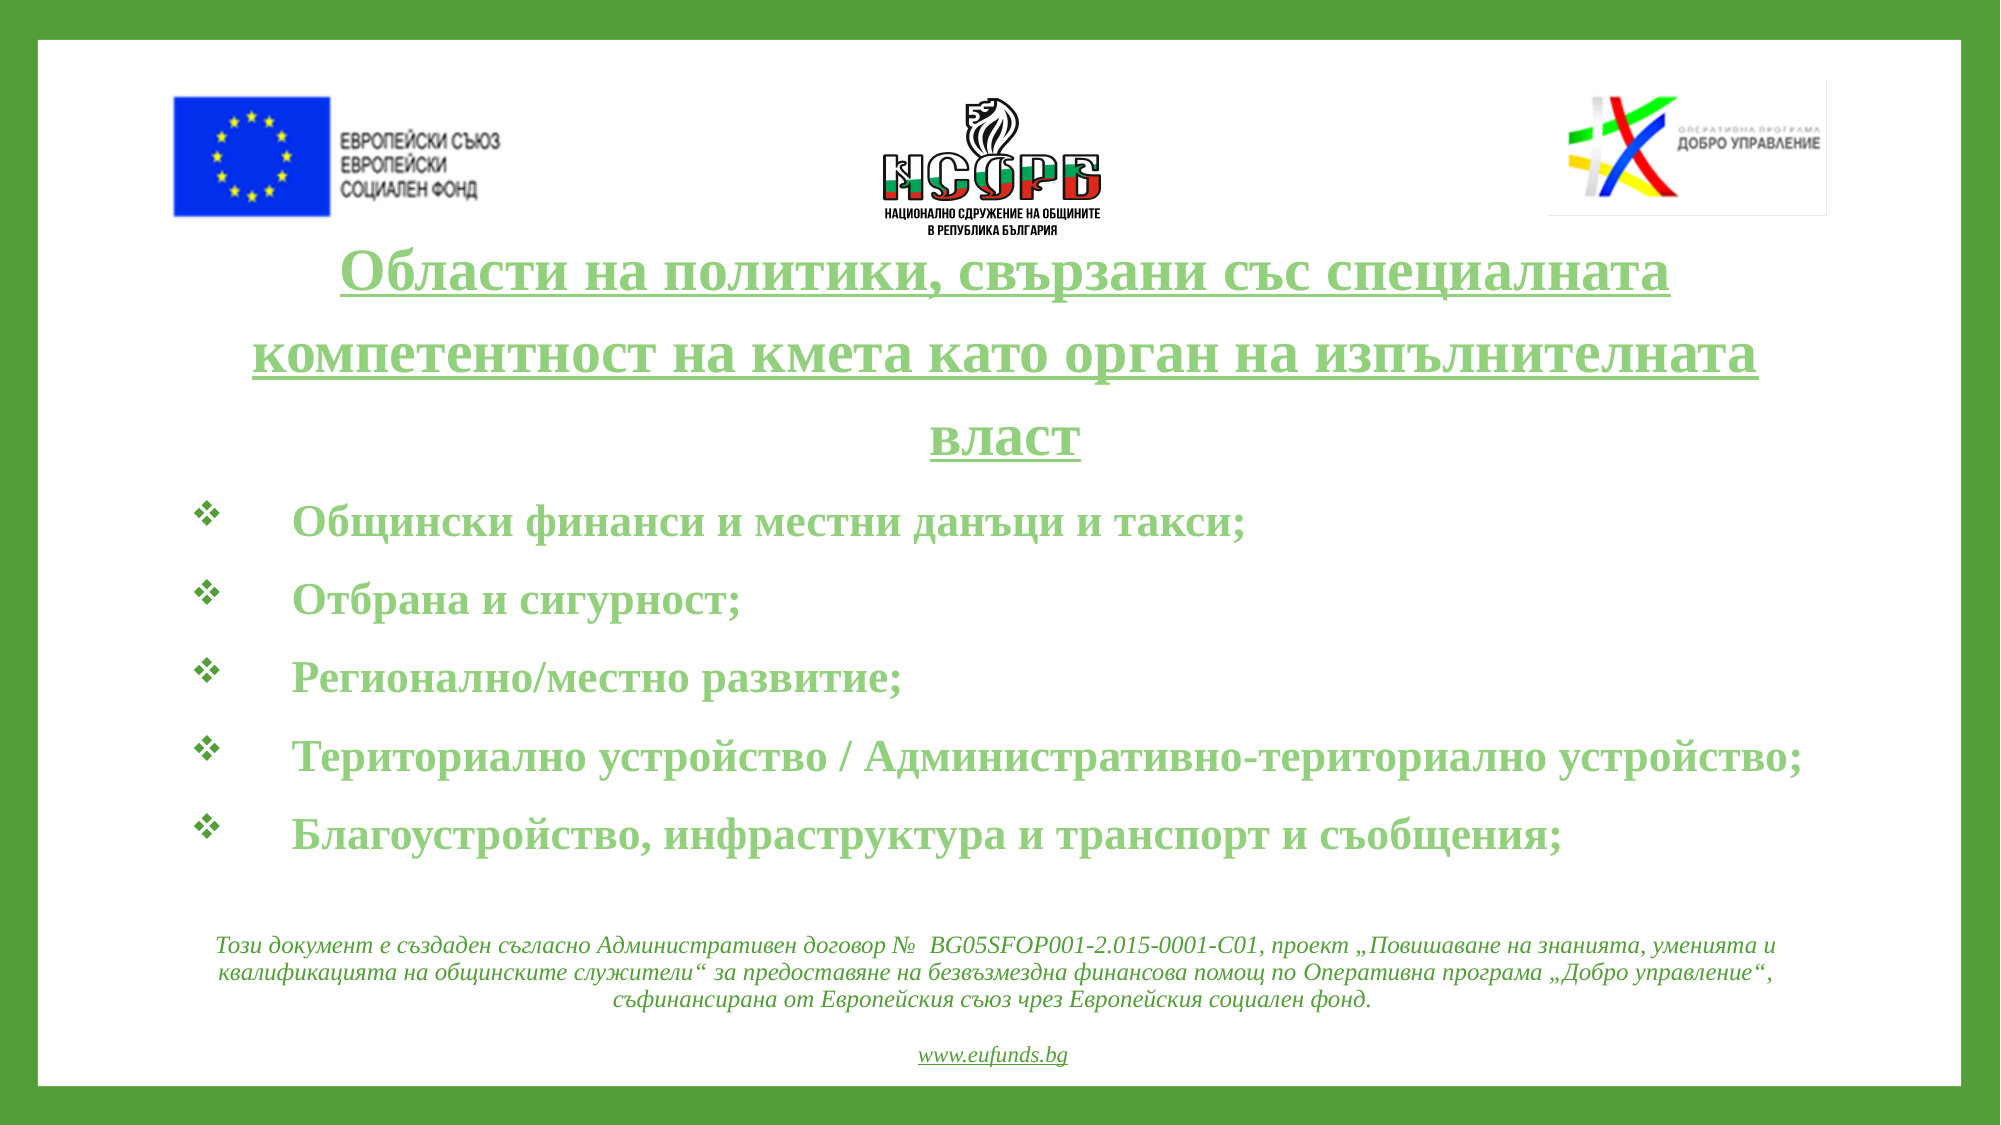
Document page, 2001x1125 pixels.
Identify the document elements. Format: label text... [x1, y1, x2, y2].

text_box Този документ е създаден съгласно Административен договор № BG05SFOP001-2.015-0001-C01, проект „Повишаване на знанията, уменията и квалификацията на общинските служители“ за предоставяне на безвъзмездна финансова помощ по Оперативна програма „Добро управление“, съфинансирана от Европейския съюз чрез Европейския социален фонд. www.eufunds.bg [121, 924, 1863, 1125]
picture [157, 82, 533, 233]
list Области на политики, свързани със специалната компетентност на кмета като орган на изпълнителната власт Общински финанси и местни данъци и такси; Отбрана и сигурност; Регионално/местно развитие; Териториално устройство / Административно-териториално устройство; Благоустройство, инфраструктура и транспорт и съобщения; [175, 98, 1828, 924]
picture [1547, 80, 1828, 217]
picture [883, 98, 1101, 235]
